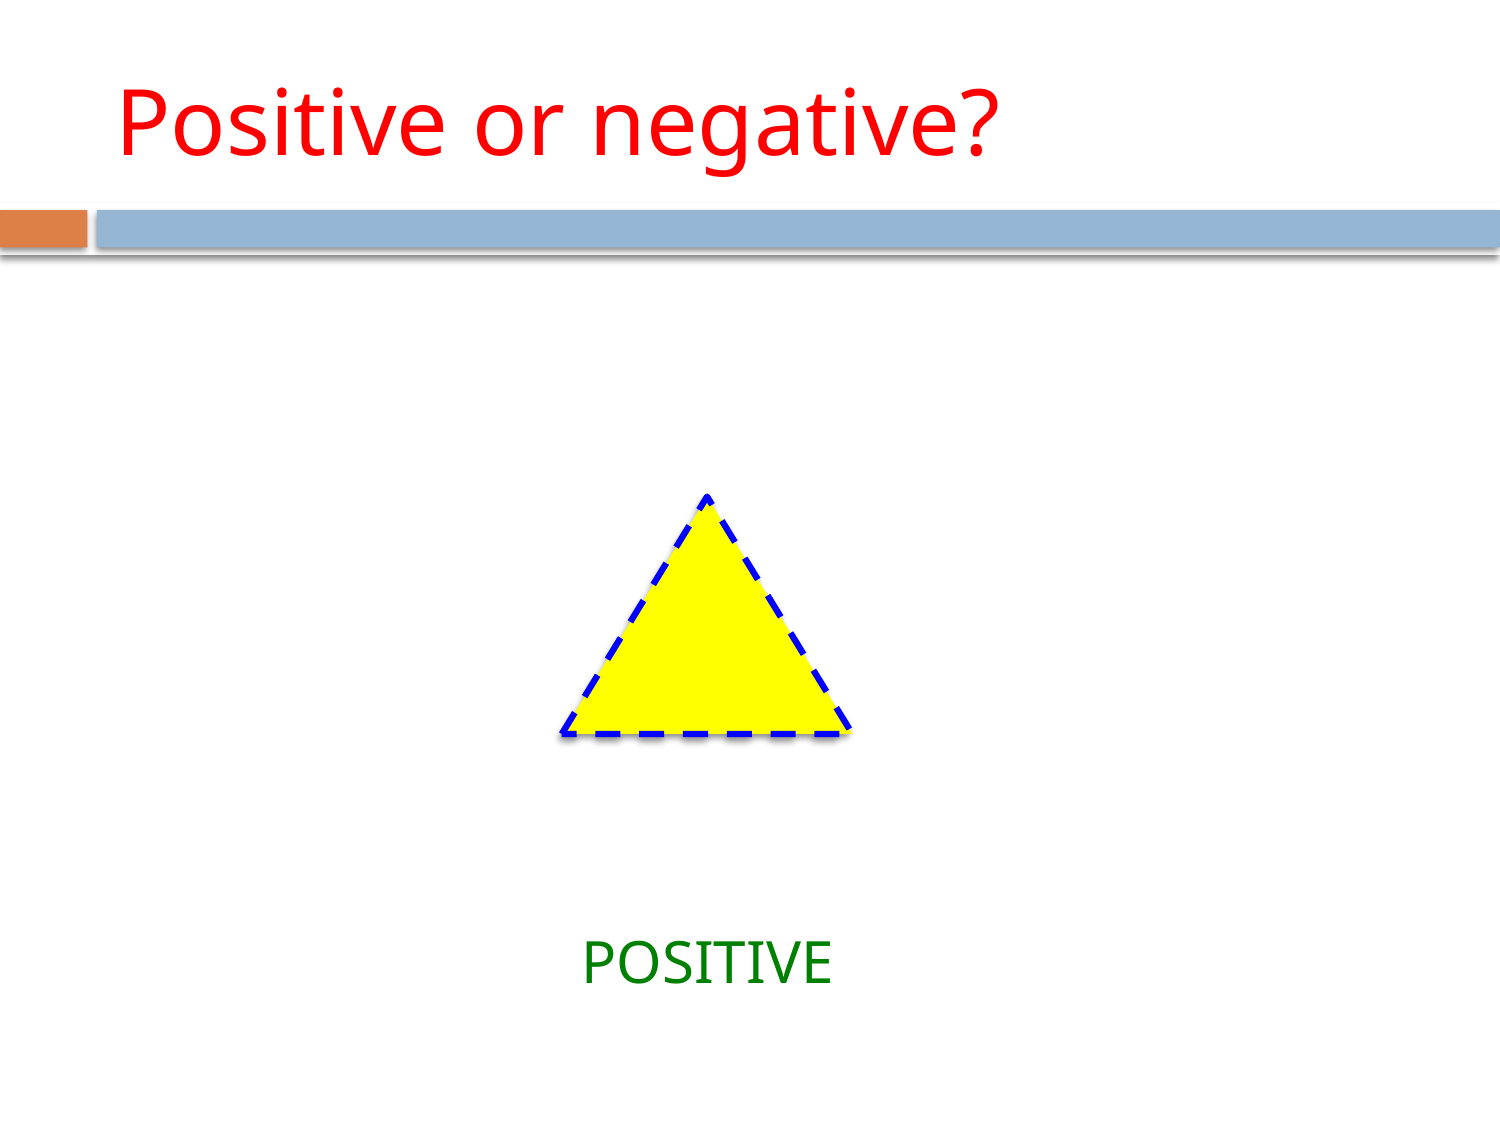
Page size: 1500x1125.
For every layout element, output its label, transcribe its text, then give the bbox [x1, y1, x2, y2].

title Positive or negative? [100, 37, 1438, 200]
text_box [561, 495, 854, 735]
text_box POSITIVE [566, 918, 849, 1003]
